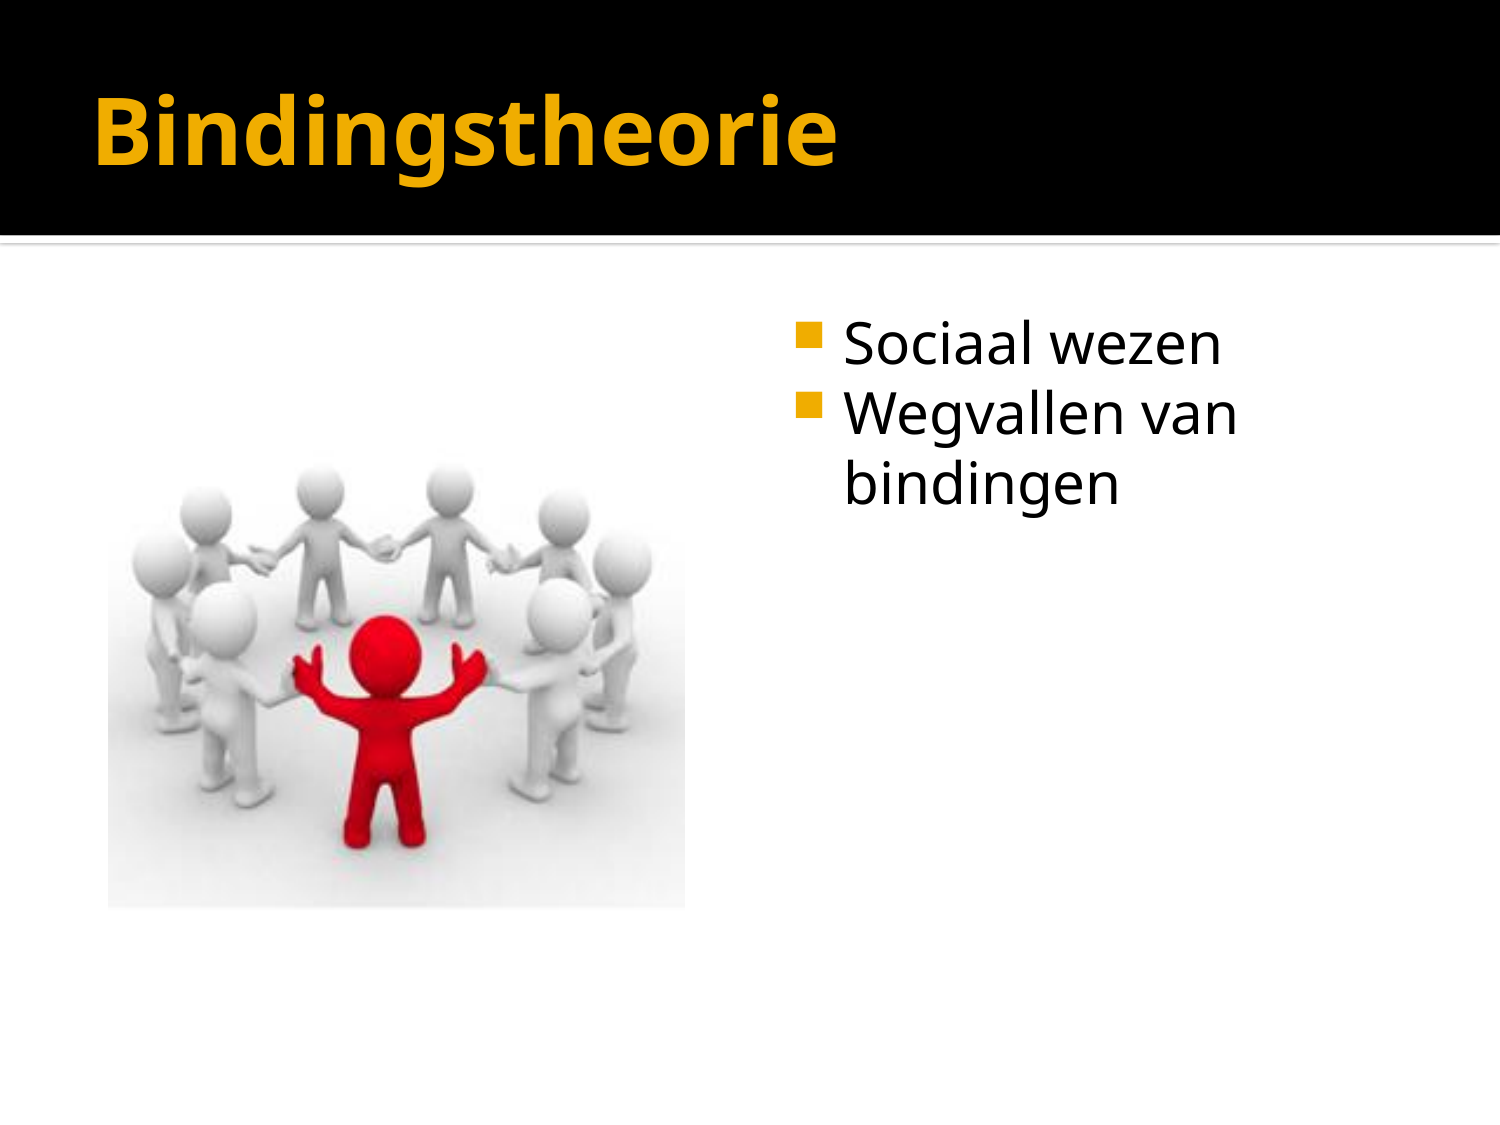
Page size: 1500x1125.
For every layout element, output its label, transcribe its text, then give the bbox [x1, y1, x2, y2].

list Sociaal wezen Wegvallen van bindingen [762, 291, 1425, 1050]
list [108, 431, 685, 915]
title Bindingstheorie [75, 24, 1425, 231]
